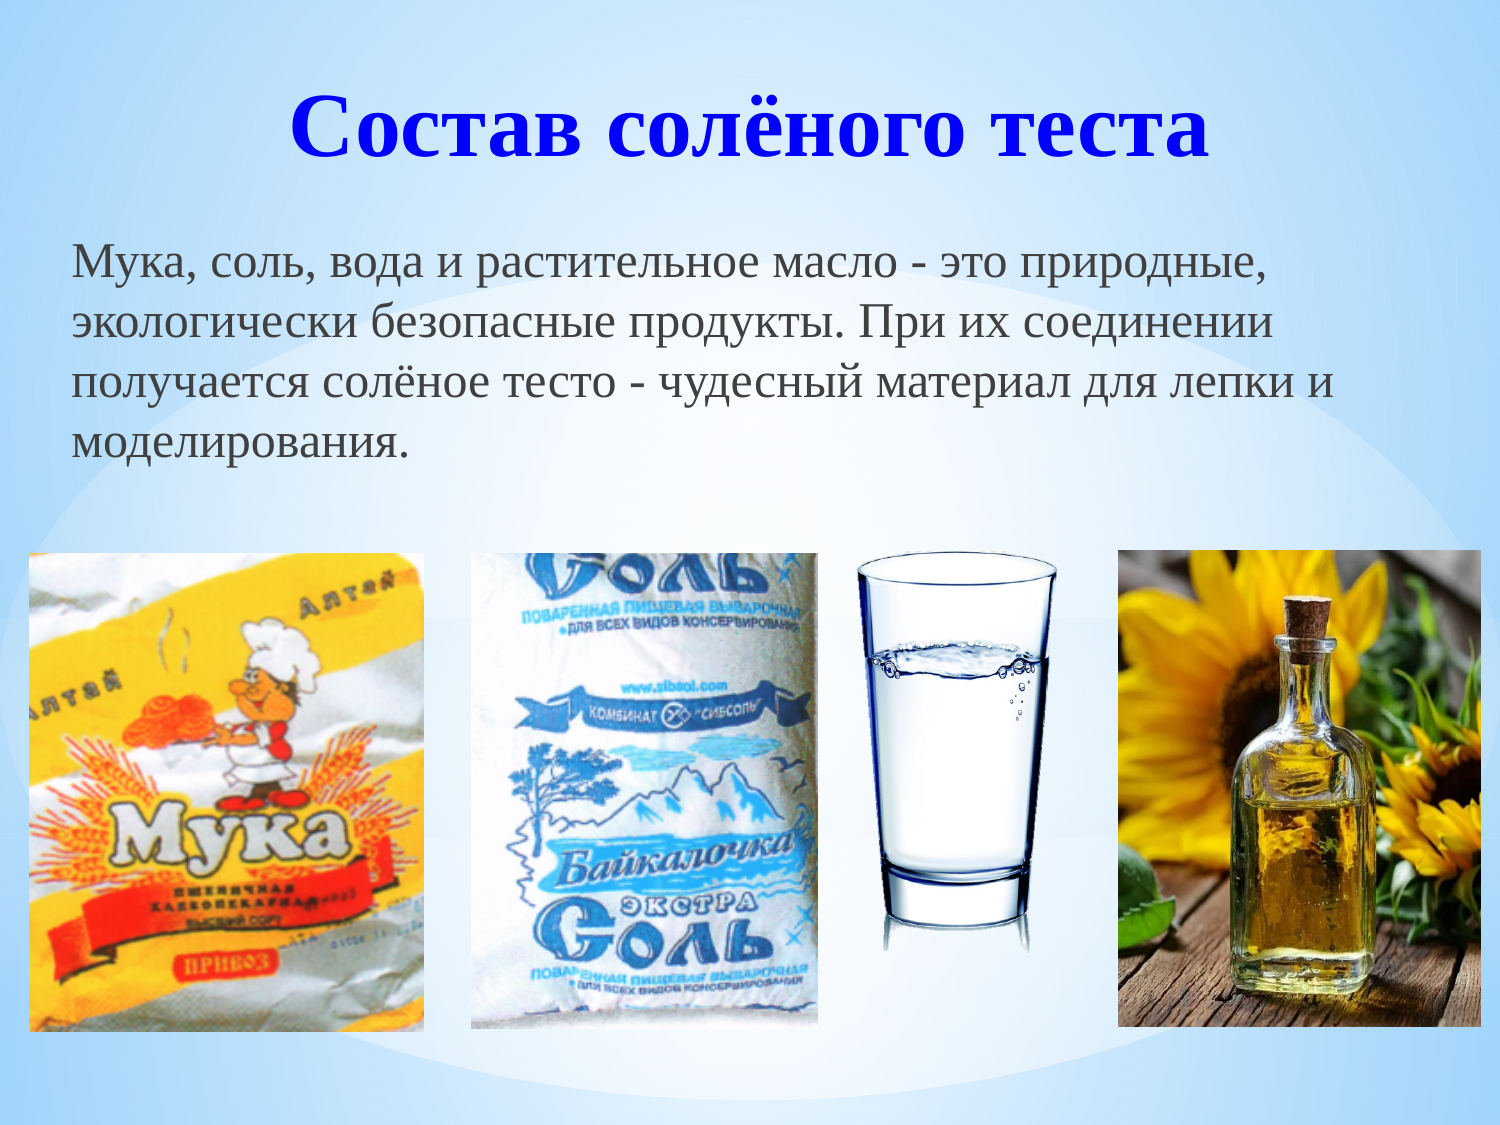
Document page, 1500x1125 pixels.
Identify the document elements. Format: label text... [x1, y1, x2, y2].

picture [29, 552, 424, 1032]
picture [470, 550, 1482, 1030]
text_box Состав солёного теста [123, 57, 1400, 182]
list Мука, соль, вода и растительное масло - это природные, экологически безопасные продукты. При их соединении получается солёное тесто - чудесный материал для лепки и моделирования. [49, 219, 1471, 504]
